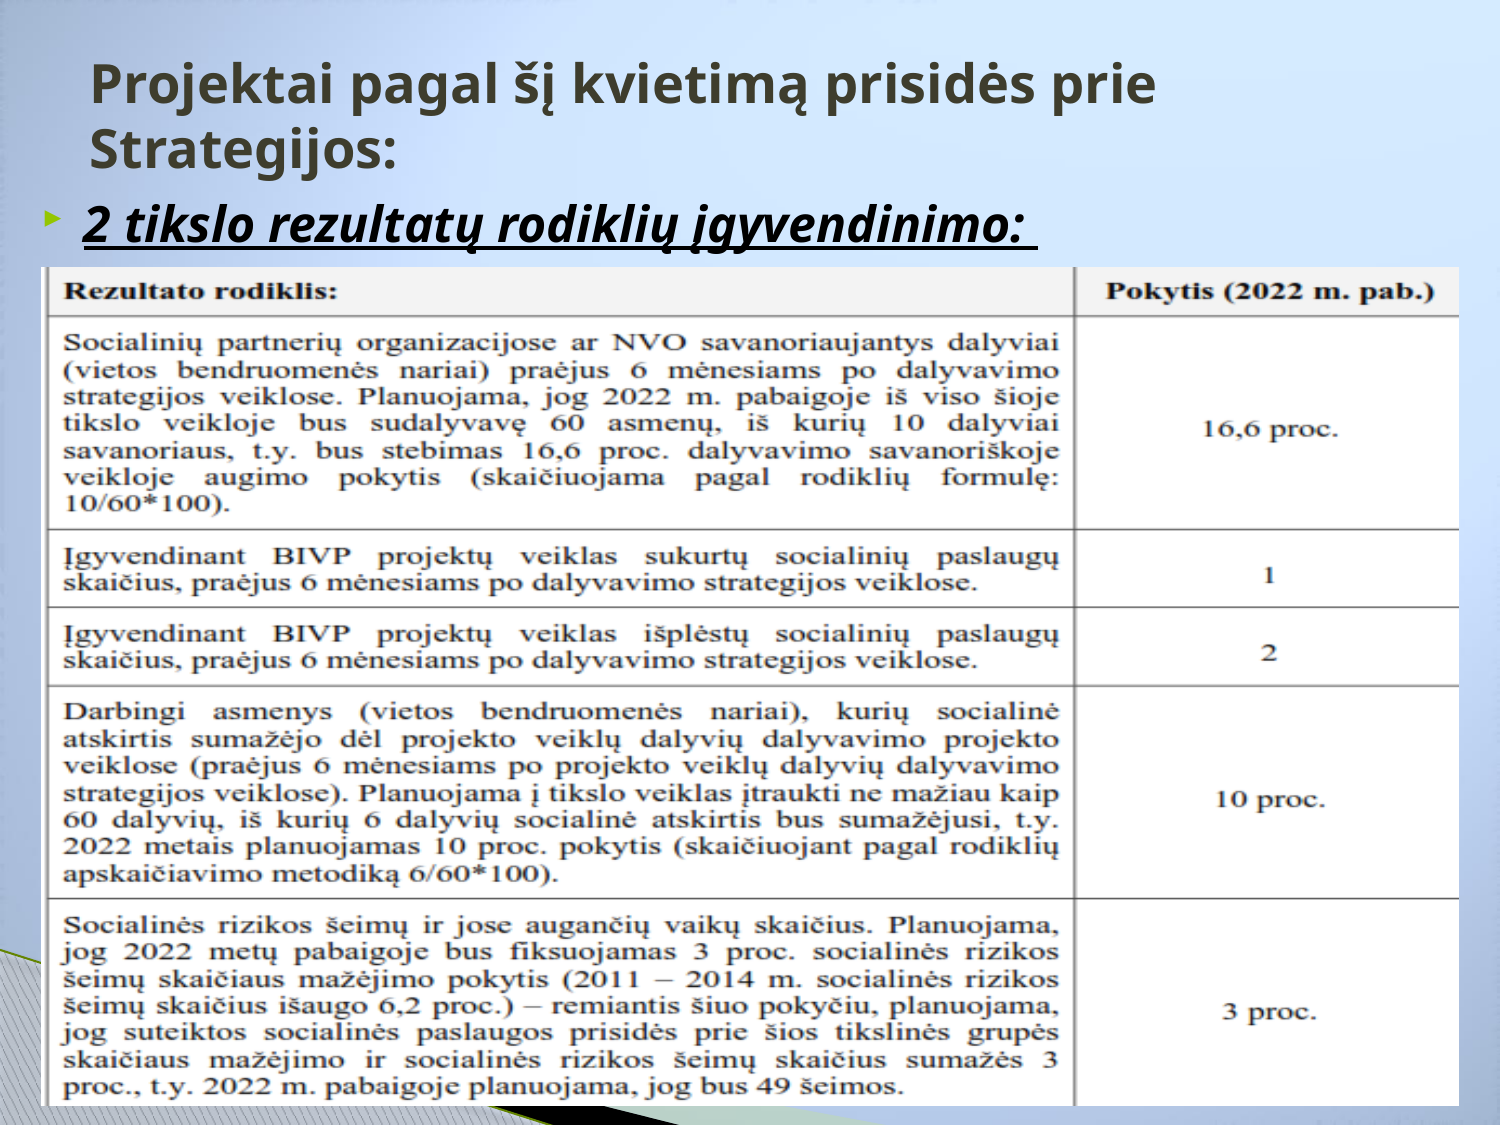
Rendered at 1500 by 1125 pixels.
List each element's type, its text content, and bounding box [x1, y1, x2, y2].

picture [0, 0, 1500, 1125]
list 2 tikslo rezultatų rodiklių įgyvendinimo: [8, 184, 1492, 1106]
title Projektai pagal šį kvietimą prisidės prie Strategijos: [75, 45, 1483, 185]
